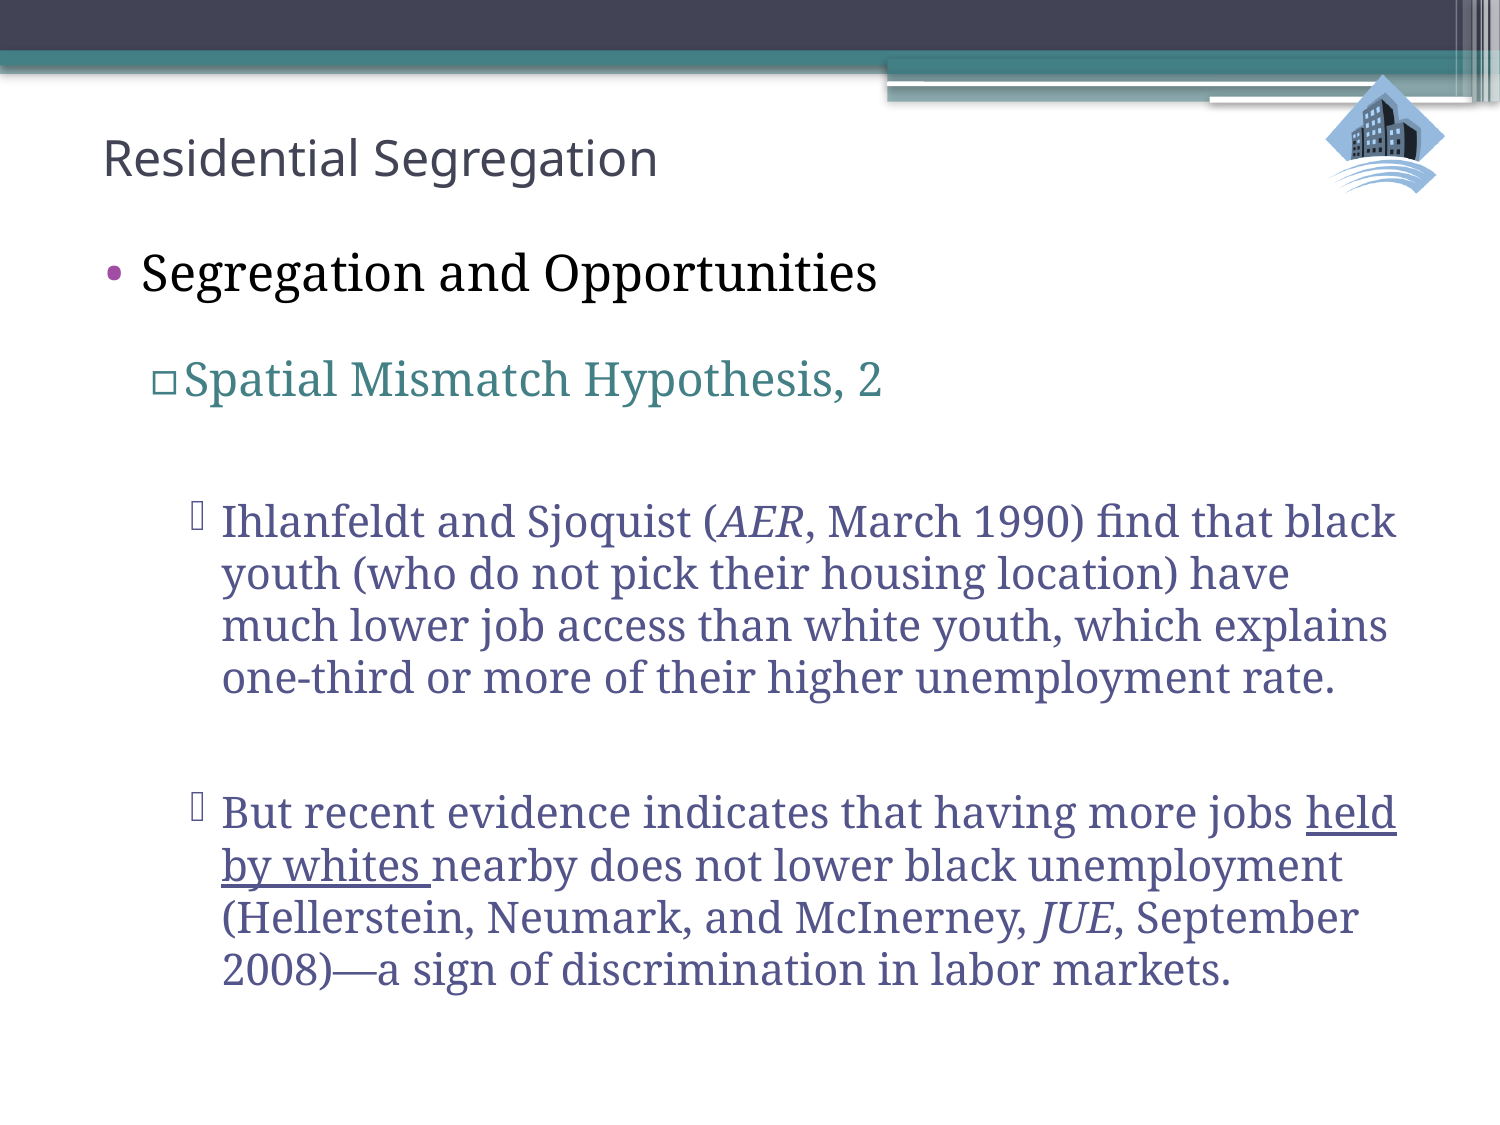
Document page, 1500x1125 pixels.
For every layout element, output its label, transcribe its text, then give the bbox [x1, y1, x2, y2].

picture [1324, 74, 1445, 194]
list Segregation and Opportunities Spatial Mismatch Hypothesis, 2 Ihlanfeldt and Sjoquist (AER, March 1990) find that black youth (who do not pick their housing location) have much lower job access than white youth, which explains one-third or more of their higher unemployment rate. But recent evidence indicates that having more jobs held by whites nearby does not lower black unemployment (Hellerstein, Neumark, and McInerney, JUE, September 2008)—a sign of discrimination in labor markets. [75, 233, 1425, 1113]
title Residential Segregation [75, 112, 1319, 200]
